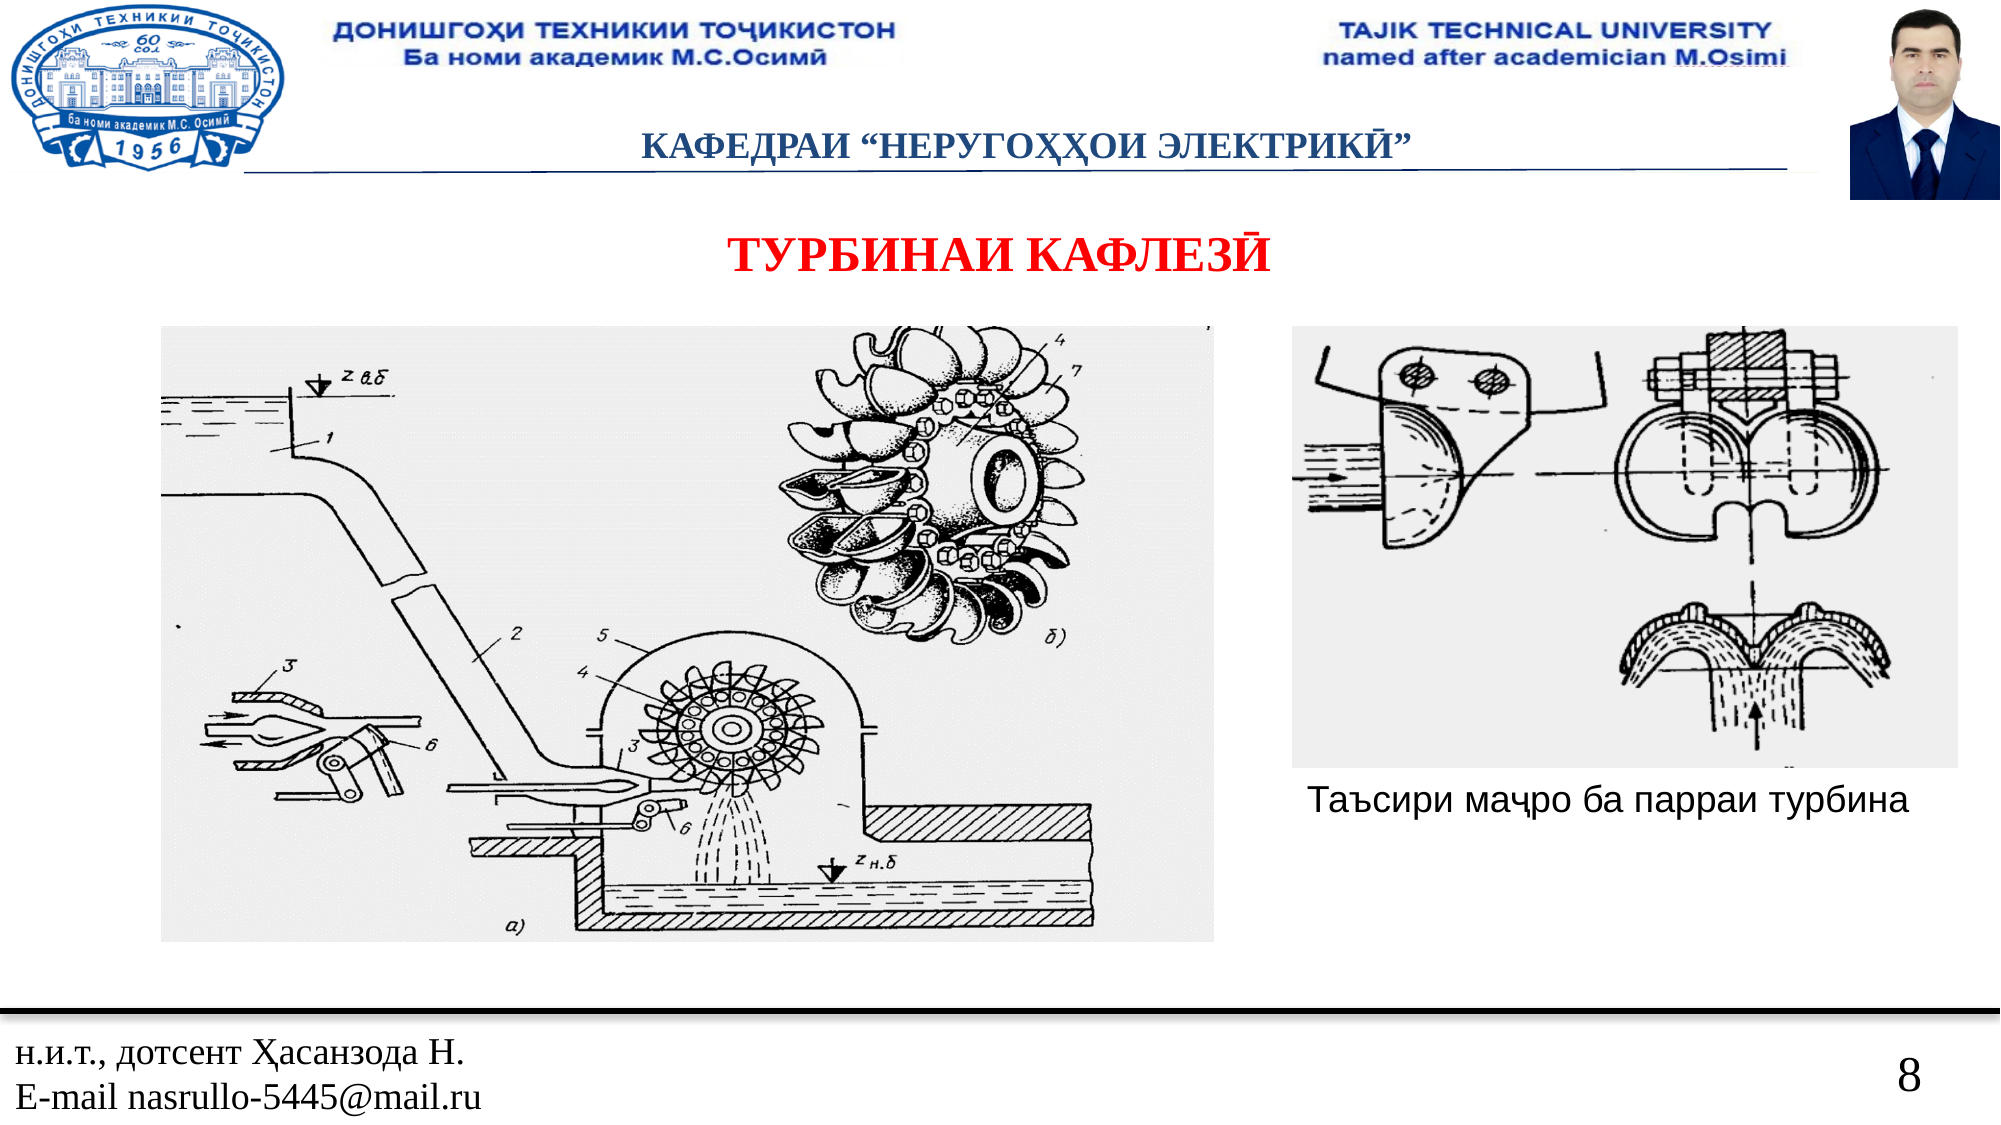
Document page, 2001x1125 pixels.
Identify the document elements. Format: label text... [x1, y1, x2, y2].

text_box 8 [1819, 1023, 2000, 1125]
picture [1850, 0, 2000, 200]
picture [161, 325, 1214, 942]
text_box н.и.т., дотсент Ҳасанзода Н. E-mail nasrullo-5445@mail.ru [0, 1021, 717, 1125]
text_box турбинАИ КАФЛЕЗӢ [712, 213, 1287, 289]
picture [1, 0, 291, 173]
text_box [1291, 326, 1958, 829]
picture [1317, 20, 1803, 67]
text_box КАФЕДРАИ “НЕРУГОҲҲОИ ЭЛЕКТРИКӢ” [354, 113, 1700, 174]
picture [322, 20, 907, 67]
